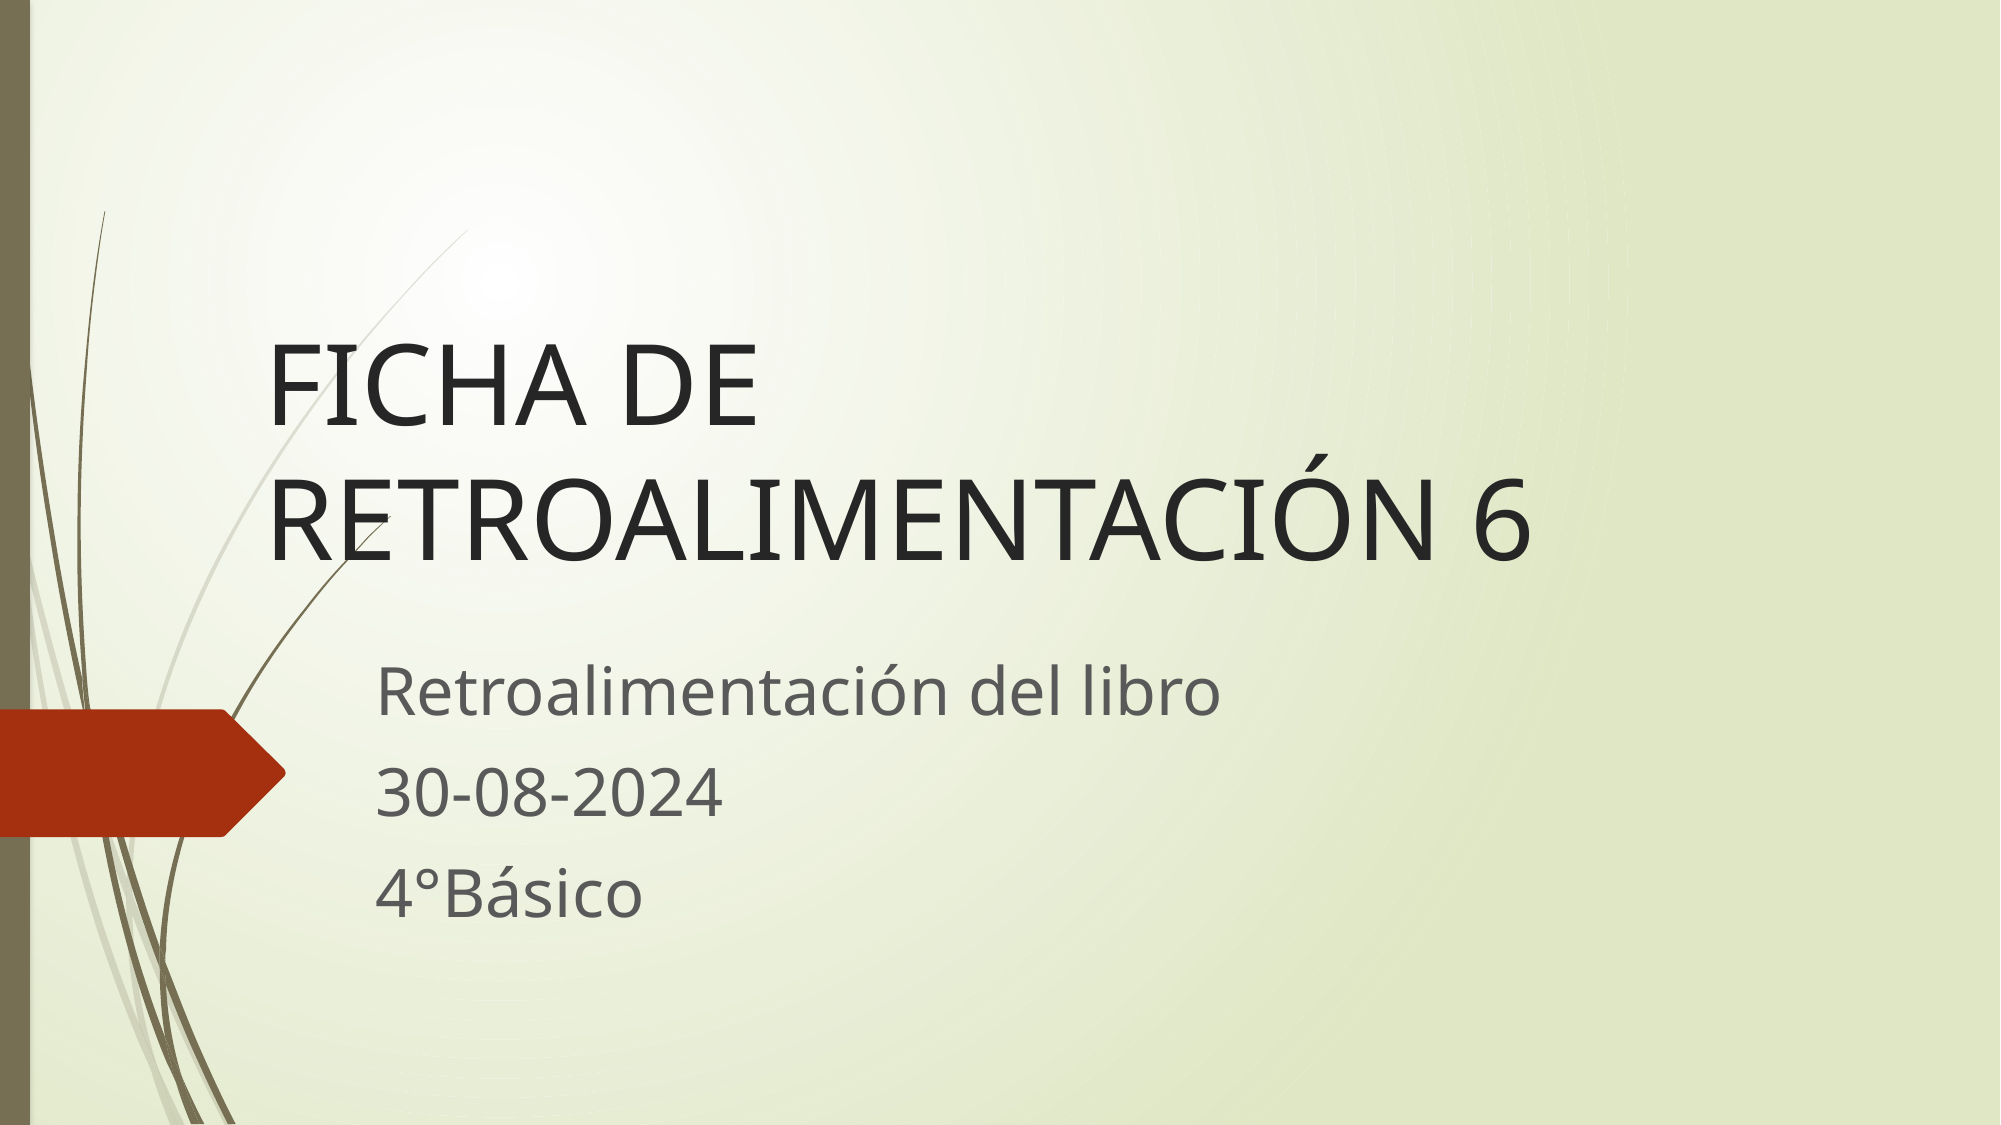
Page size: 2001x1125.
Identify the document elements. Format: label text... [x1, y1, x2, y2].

title FICHA DE RETROALIMENTACIÓN 6 [249, 198, 1750, 591]
subtitle Retroalimentación del libro 30-08-2024 4°Básico [360, 641, 1823, 827]
